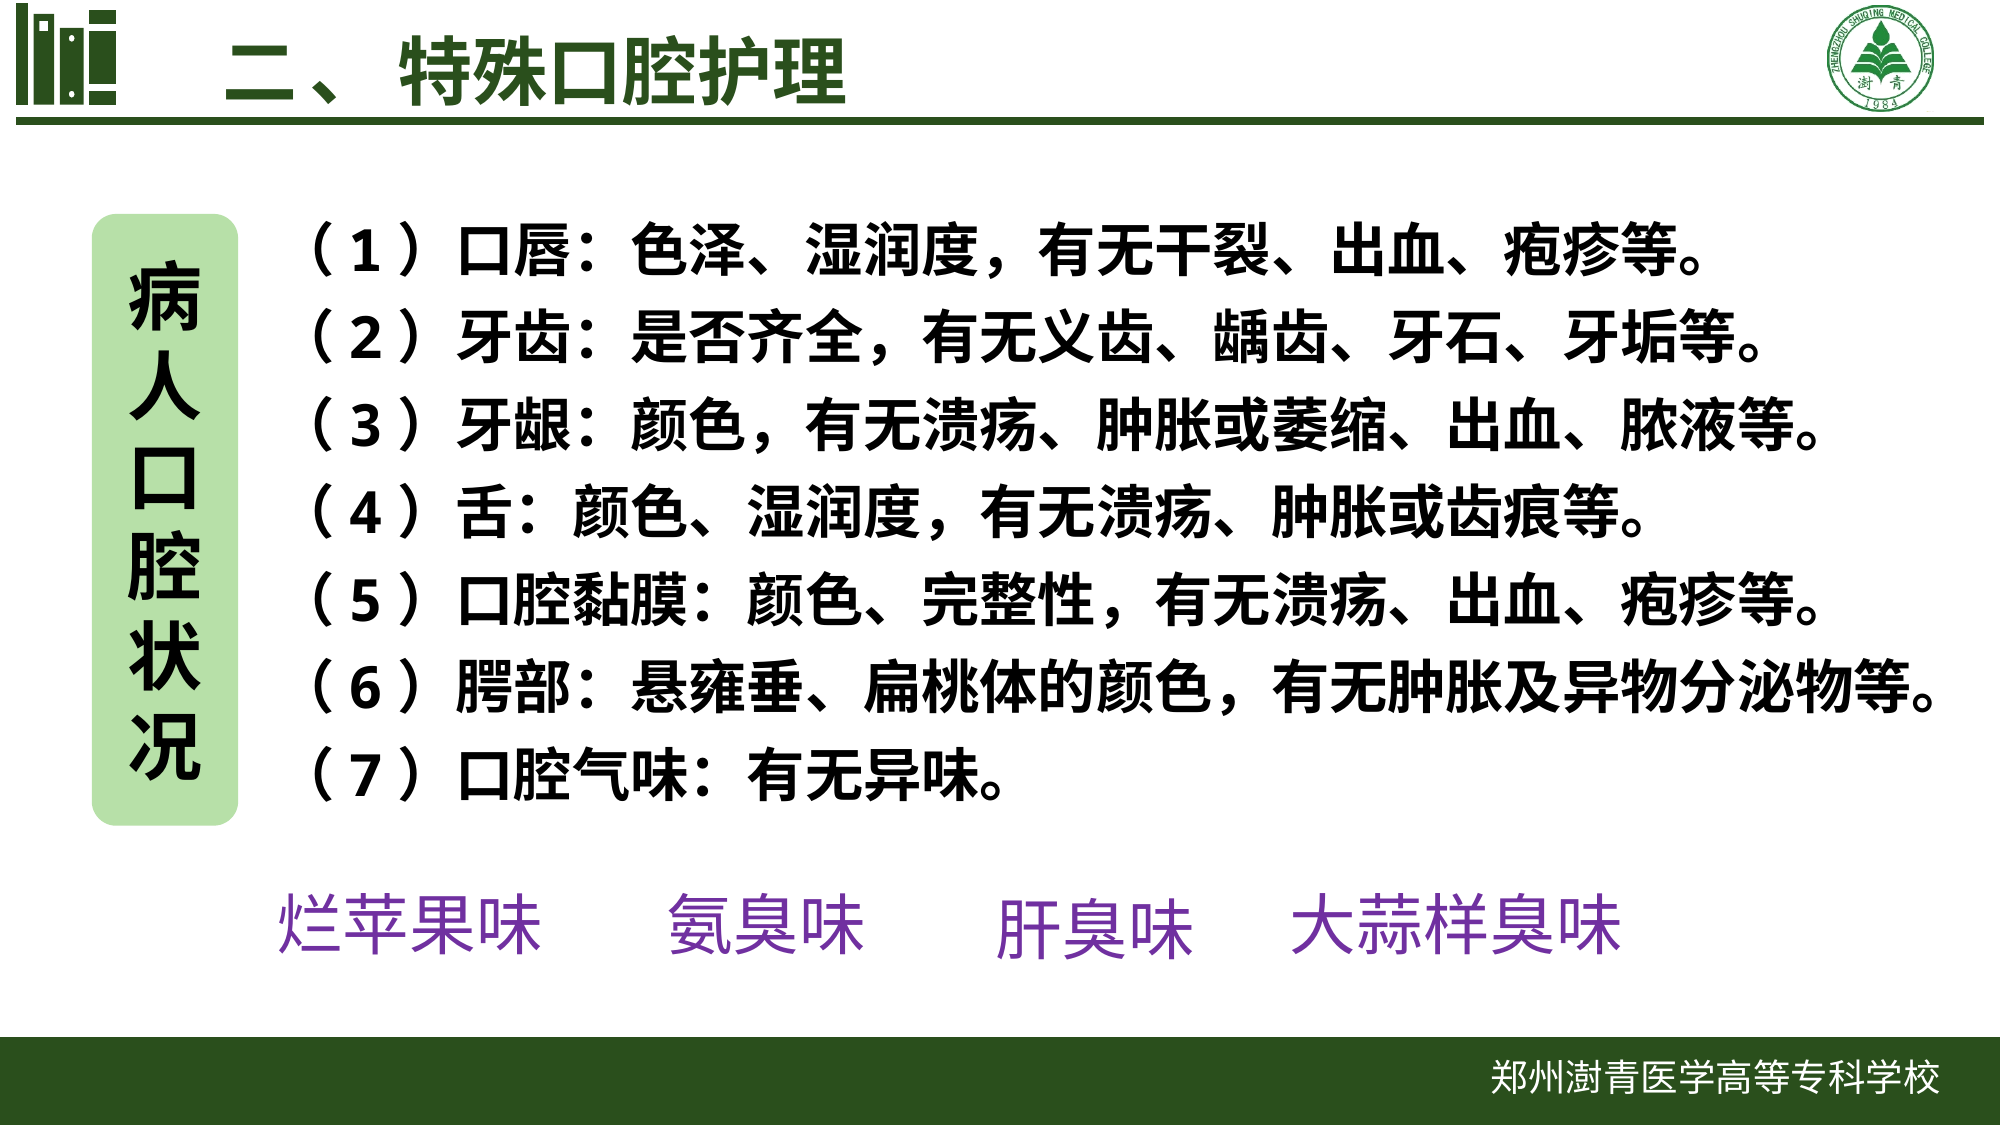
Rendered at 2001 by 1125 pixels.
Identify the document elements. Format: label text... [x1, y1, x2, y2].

list 二、特殊口腔护理 [207, 17, 1000, 112]
text_box 病人口腔状况 [90, 212, 240, 827]
text_box （1）口唇：色泽、湿润度，有无干裂、出血、疱疹等。 （2）牙齿：是否齐全，有无义齿、龋齿、牙石、牙垢等。 （3）牙龈：颜色，有无溃疡、肿胀或萎缩、出血、脓液等。 （4）舌：颜色、湿润度，有无溃疡、肿胀或齿痕等。 （5）口腔黏膜：颜色、完整性，有无溃疡、出血、疱疹等。 （6）腭部：悬雍垂、扁桃体的颜色，有无肿胀及异物分泌物等。 （7）口腔气味：有无异味。 [261, 188, 1948, 850]
text_box 氨臭味 [651, 875, 1000, 971]
text_box 大蒜样臭味 [1274, 875, 1696, 970]
text_box 肝臭味 [980, 880, 1329, 975]
text_box 郑州澍青医学高等专科学校 [1431, 1046, 2000, 1116]
text_box 烂苹果味 [261, 875, 610, 970]
picture [1827, 5, 1934, 112]
